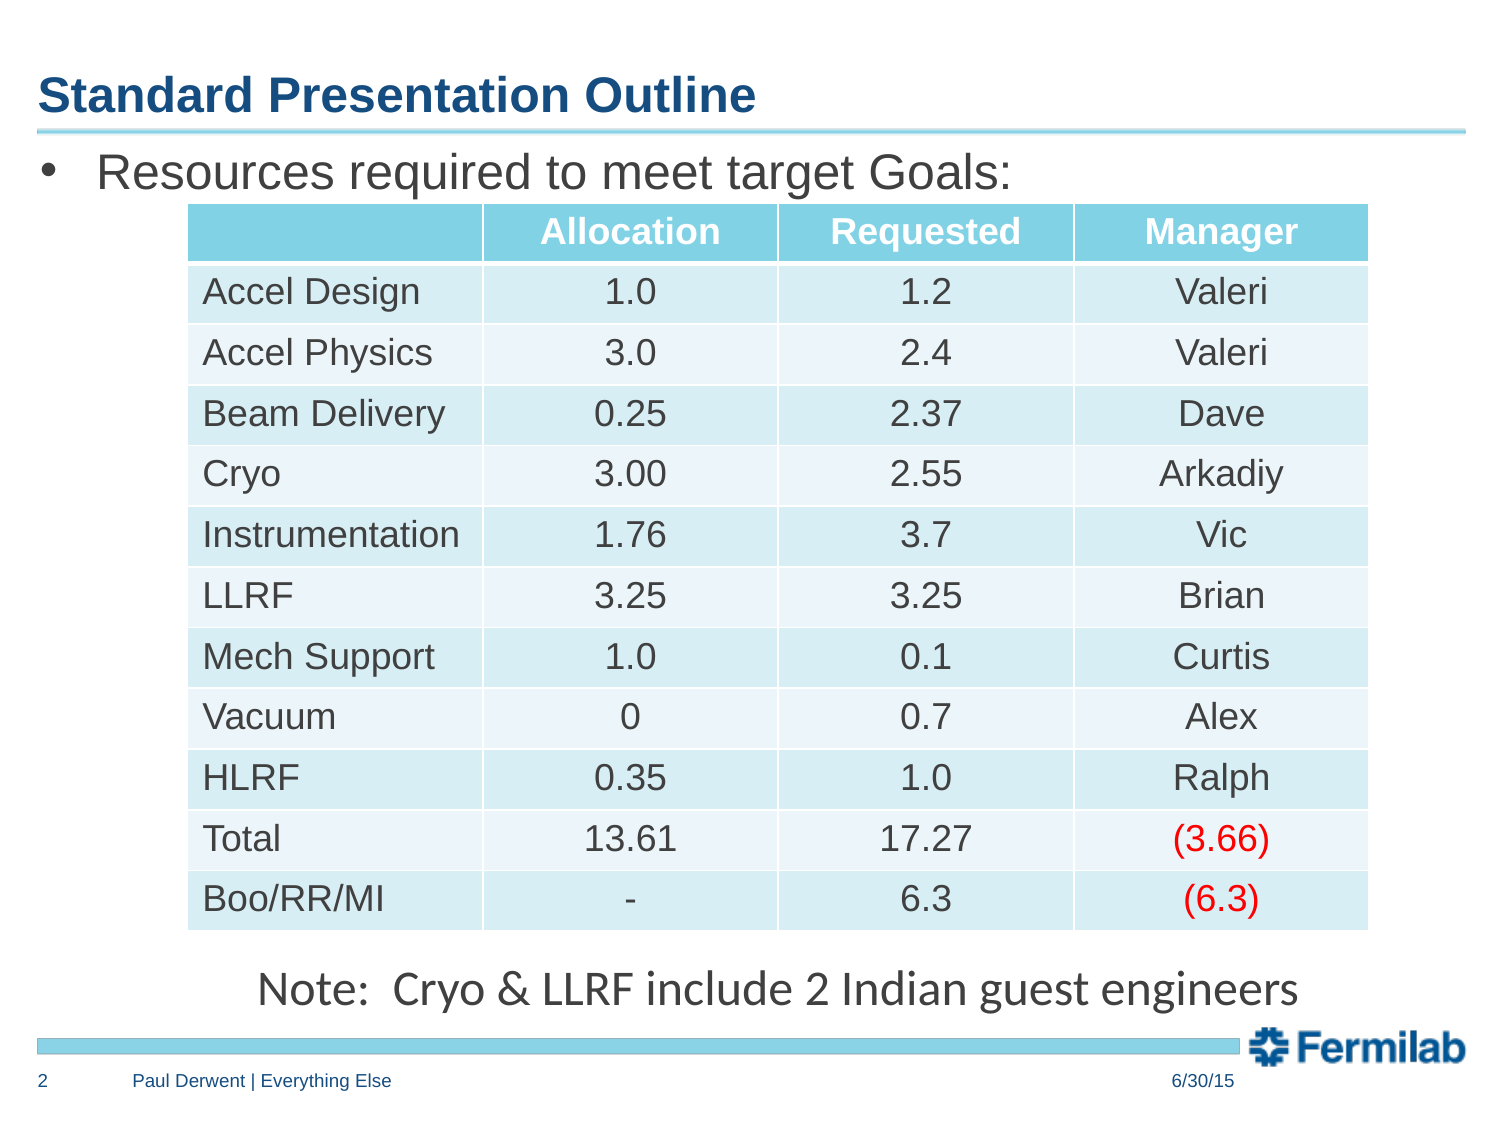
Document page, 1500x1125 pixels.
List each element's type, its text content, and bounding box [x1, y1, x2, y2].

table_cell Alex [1075, 689, 1368, 748]
table_cell 0.35 [484, 750, 777, 809]
table_cell (6.3) [1075, 871, 1368, 930]
table_cell HLRF [188, 750, 482, 809]
table_header [188, 204, 482, 261]
slide_number 2 [37, 1068, 111, 1109]
table_cell Ralph [1075, 750, 1368, 809]
table_cell 3.0 [484, 325, 777, 384]
table_cell Beam Delivery [188, 386, 482, 445]
table_cell Dave [1075, 386, 1368, 445]
table_cell 2.4 [779, 325, 1073, 384]
table_header Requested [779, 204, 1073, 261]
title Standard Presentation Outline [37, 17, 1463, 123]
table_cell 1.0 [484, 266, 777, 323]
table_cell Curtis [1075, 628, 1368, 687]
table_cell Arkadiy [1075, 446, 1368, 505]
table_cell 0.7 [779, 689, 1073, 748]
table_cell Accel Physics [188, 325, 482, 384]
table_header Allocation [484, 204, 777, 261]
table_cell Cryo [188, 446, 482, 505]
table_cell Instrumentation [188, 507, 482, 566]
table_cell (3.66) [1075, 811, 1368, 870]
table_cell 1.0 [779, 750, 1073, 809]
table_cell Mech Support [188, 628, 482, 687]
table_cell 1.0 [484, 628, 777, 687]
table_cell 2.37 [779, 386, 1073, 445]
table_cell 3.00 [484, 446, 777, 505]
table_cell 2.55 [779, 446, 1073, 505]
table_cell Boo/RR/MI [188, 871, 482, 930]
table_cell 0.25 [484, 386, 777, 445]
table_cell 0.1 [779, 628, 1073, 687]
table_cell 3.25 [779, 568, 1073, 627]
table_cell Total [188, 811, 482, 870]
table_cell Valeri [1075, 266, 1368, 323]
table_cell Brian [1075, 568, 1368, 627]
table_cell 13.61 [484, 811, 777, 870]
table_cell Vic [1075, 507, 1368, 566]
table_cell 0 [484, 689, 777, 748]
footer Paul Derwent | Everything Else [132, 1068, 1014, 1109]
table_header Manager [1075, 204, 1368, 261]
list Resources required to meet target Goals: [39, 139, 1463, 203]
table_cell Accel Design [188, 266, 482, 323]
table_cell Vacuum [188, 689, 482, 748]
table_cell 17.27 [779, 811, 1073, 870]
table_cell 6.3 [779, 871, 1073, 930]
table_cell 1.76 [484, 507, 777, 566]
table_cell 1.2 [779, 266, 1073, 323]
table_cell 3.7 [779, 507, 1073, 566]
table_cell 3.25 [484, 568, 777, 627]
table_cell Valeri [1075, 325, 1368, 384]
table_cell - [484, 871, 777, 930]
text_box Note: Cryo & LLRF include 2 Indian guest engineers [242, 947, 1315, 1023]
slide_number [1058, 1068, 1235, 1109]
table_cell LLRF [188, 568, 482, 627]
